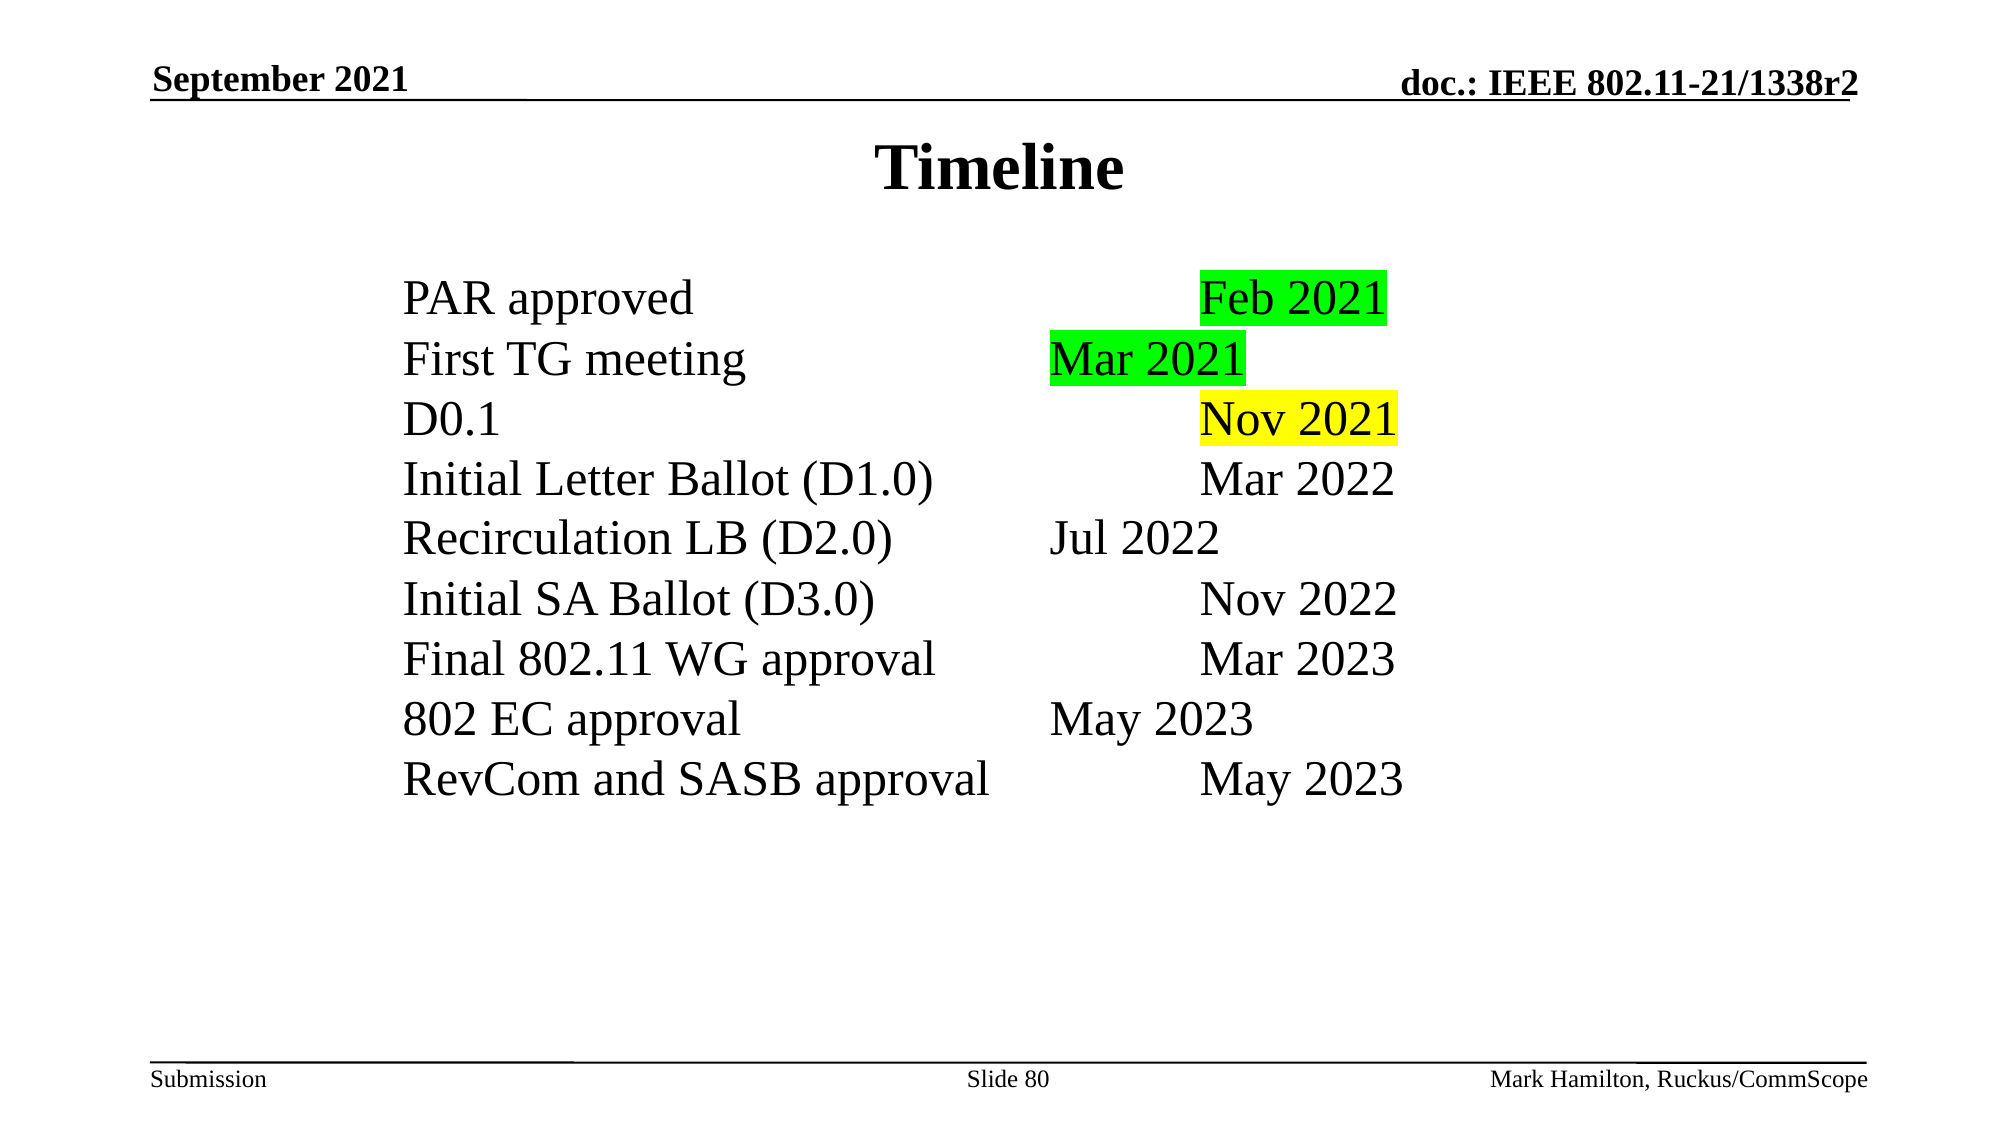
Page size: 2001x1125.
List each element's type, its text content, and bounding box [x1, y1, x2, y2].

footer Mark Hamilton, Ruckus/CommScope [1171, 1061, 1869, 1093]
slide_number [152, 54, 563, 100]
title Timeline [362, 112, 1638, 212]
list PAR approved Feb 2021 First TG meeting Mar 2021 D0.1 Nov 2021 Initial Letter Ballot (D1.0) Mar 2022 Recirculation LB (D2.0) Jul 2022 Initial SA Ballot (D3.0) Nov 2022 Final 802.11 WG approval Mar 2023 802 EC approval May 2023 RevCom and SASB approval May 2023 [312, 212, 1688, 1013]
slide_number Slide 80 [950, 1061, 1067, 1123]
